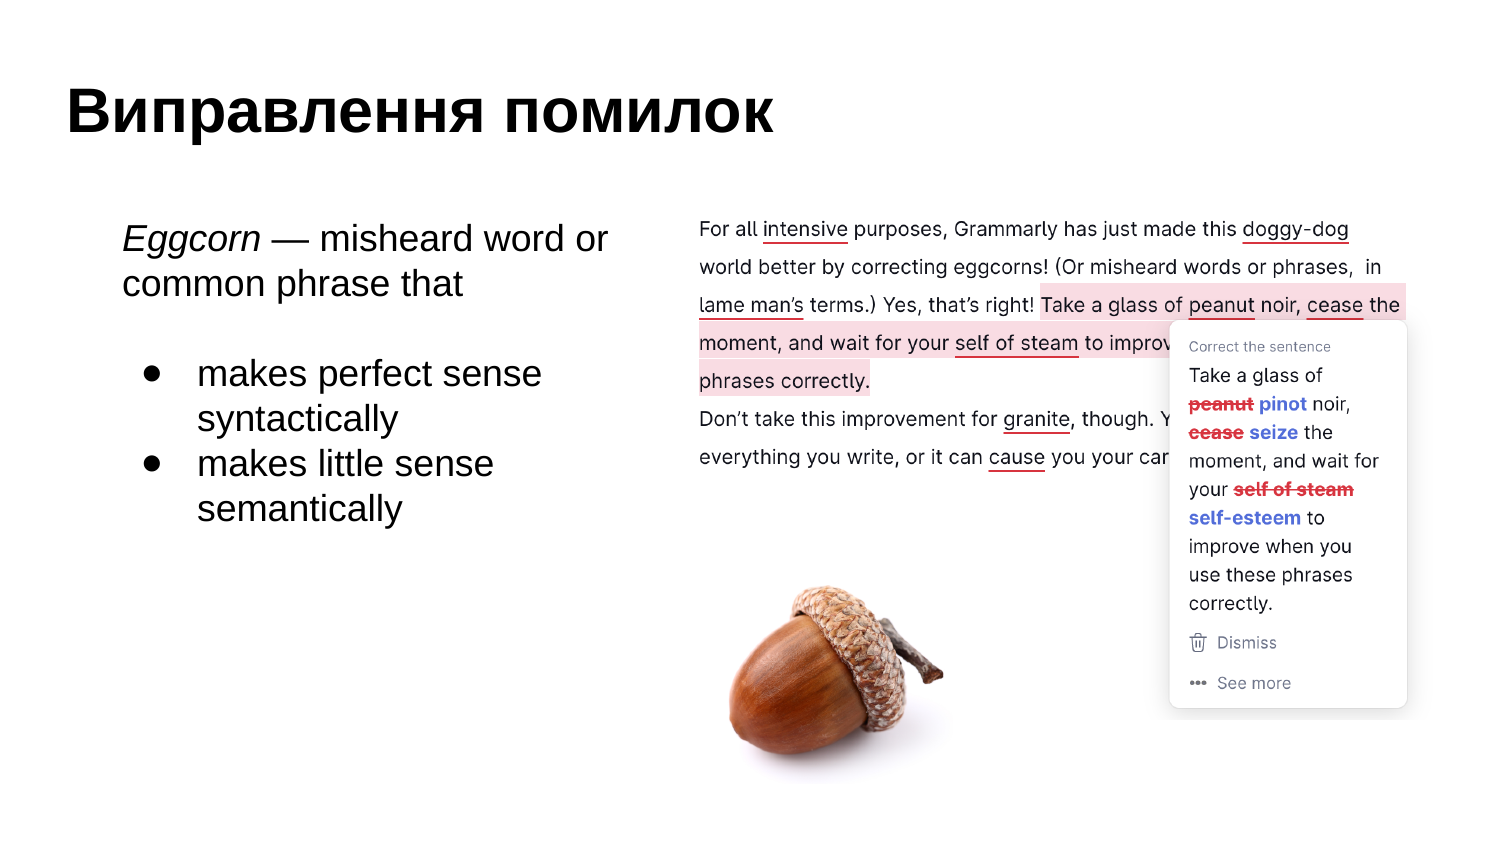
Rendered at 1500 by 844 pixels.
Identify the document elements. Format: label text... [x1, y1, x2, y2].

list Eggcorn — misheard word or common phrase that makes perfect sense syntactically makes little sense semantically [107, 199, 662, 784]
picture [667, 175, 1478, 784]
title Виправлення помилок [51, 54, 1477, 149]
